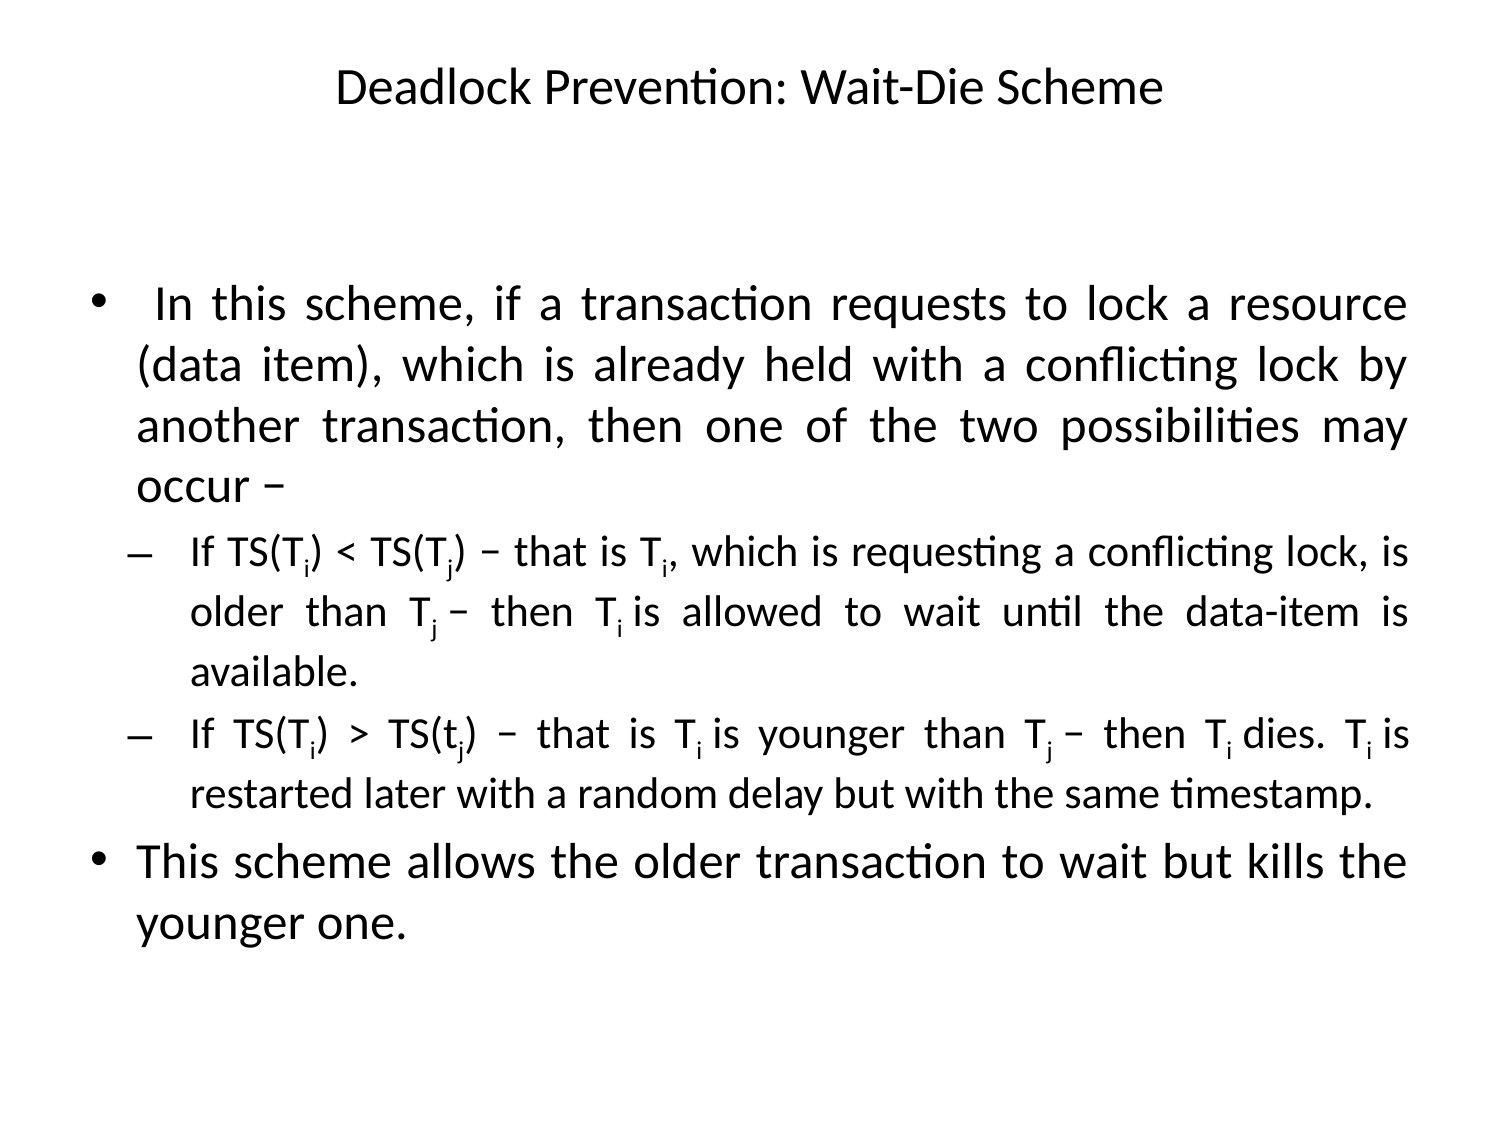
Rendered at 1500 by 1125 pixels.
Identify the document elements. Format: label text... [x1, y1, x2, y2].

title Deadlock Prevention: Wait-Die Scheme [75, 45, 1425, 200]
list In this scheme, if a transaction requests to lock a resource (data item), which is already held with a conflicting lock by another transaction, then one of the two possibilities may occur − If TS(Ti) < TS(Tj) − that is Ti, which is requesting a conflicting lock, is older than Tj − then Ti is allowed to wait until the data-item is available. If TS(Ti) > TS(tj) − that is Ti is younger than Tj − then Ti dies. Ti is restarted later with a random delay but with the same timestamp. This scheme allows the older transaction to wait but kills the younger one. [75, 262, 1425, 1005]
